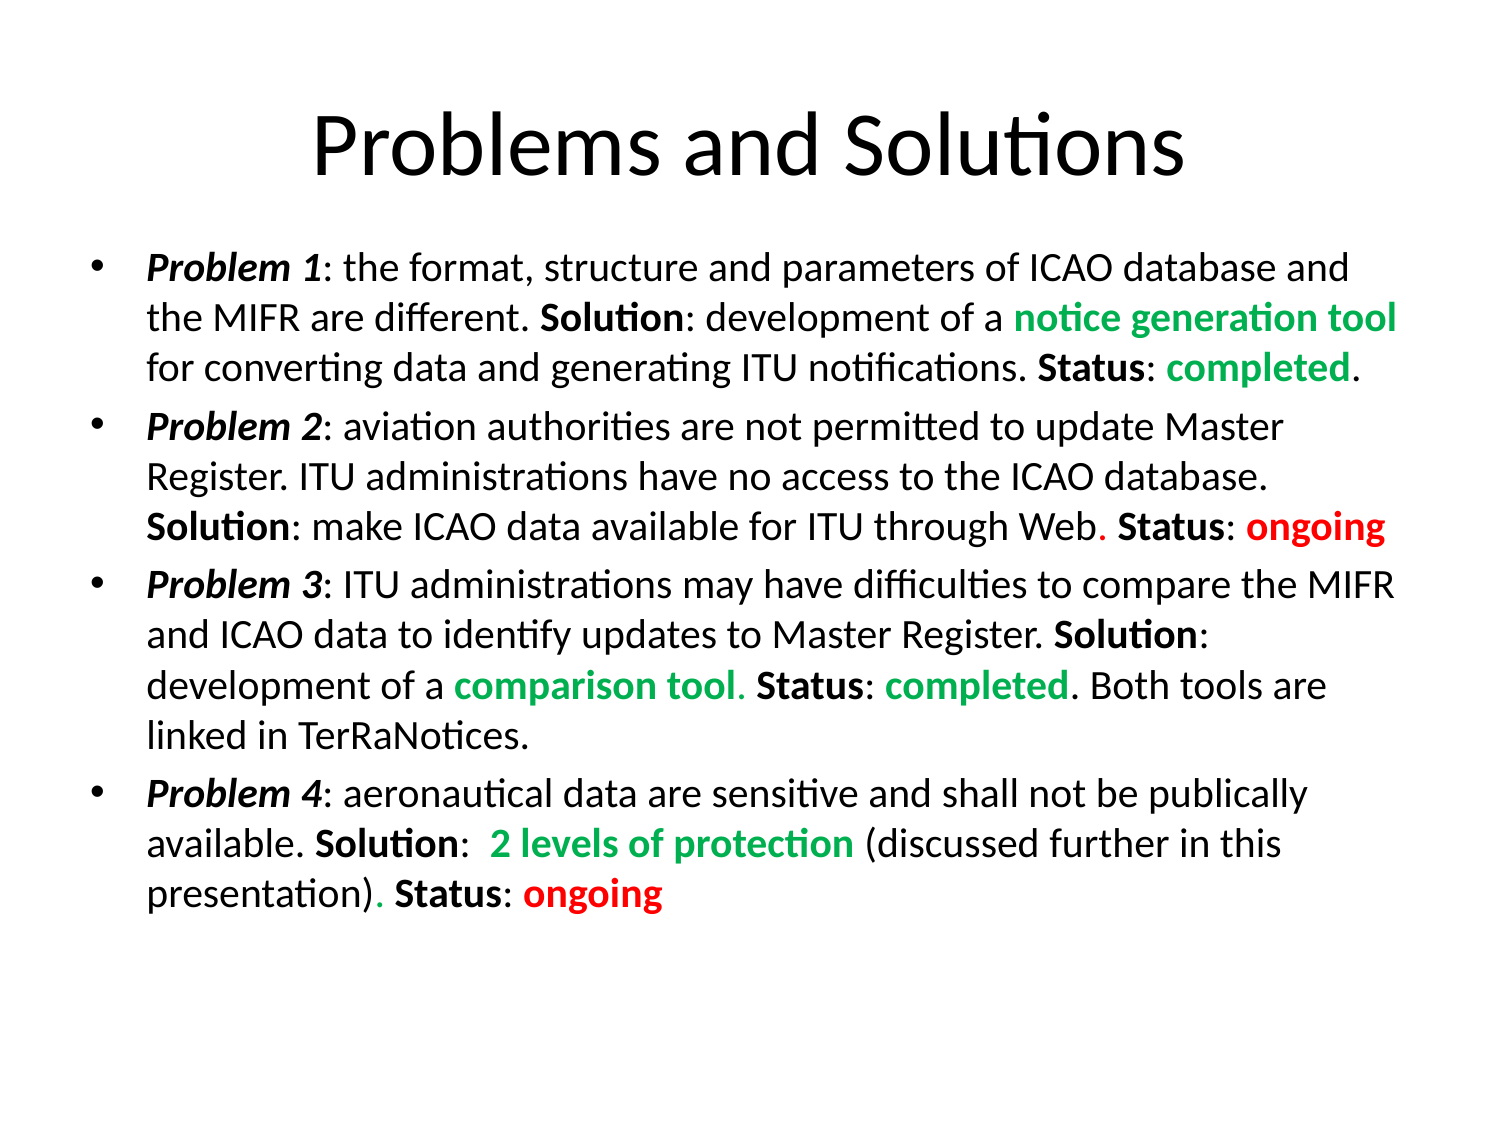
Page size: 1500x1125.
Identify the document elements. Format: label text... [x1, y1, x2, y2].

title Problems and Solutions [75, 45, 1425, 233]
list Problem 1: the format, structure and parameters of ICAO database and the MIFR are different. Solution: development of a notice generation tool for converting data and generating ITU notifications. Status: completed. Problem 2: aviation authorities are not permitted to update Master Register. ITU administrations have no access to the ICAO database. Solution: make ICAO data available for ITU through Web. Status: ongoing Problem 3: ITU administrations may have difficulties to compare the MIFR and ICAO data to identify updates to Master Register. Solution: development of a comparison tool. Status: completed. Both tools are linked in TerRaNotices. Problem 4: aeronautical data are sensitive and shall not be publically available. Solution: 2 levels of protection (discussed further in this presentation). Status: ongoing [75, 233, 1425, 975]
